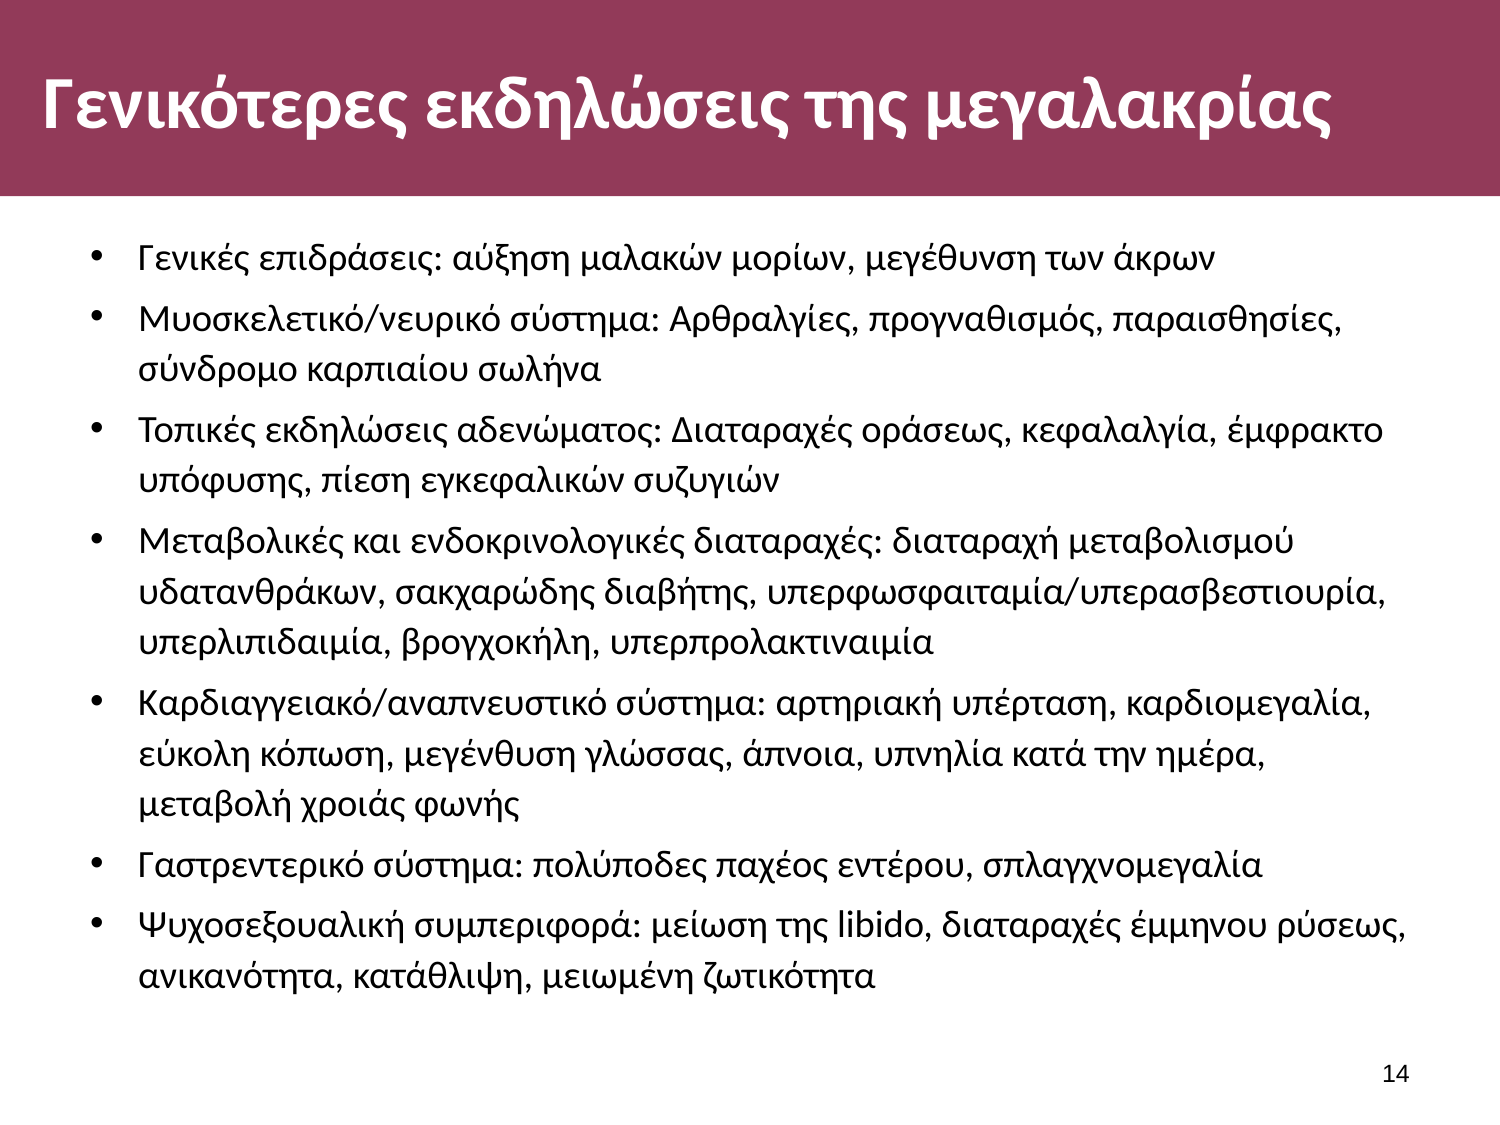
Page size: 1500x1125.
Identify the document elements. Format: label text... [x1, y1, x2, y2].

slide_number 13 [1074, 1042, 1425, 1103]
list Γενικές επιδράσεις: αύξηση μαλακών μορίων, μεγέθυνση των άκρων Μυοσκελετικό/νευρικό σύστημα: Αρθραλγίες, προγναθισμός, παραισθησίες, σύνδρομο καρπιαίου σωλήνα Τοπικές εκδηλώσεις αδενώματος: Διαταραχές οράσεως, κεφαλαλγία, έμφρακτο υπόφυσης, πίεση εγκεφαλικών συζυγιών Μεταβολικές και ενδοκρινολογικές διαταραχές: διαταραχή μεταβολισμού υδατανθράκων, σακχαρώδης διαβήτης, υπερφωσφαιταμία/υπερασβεστιουρία, υπερλιπιδαιμία, βρογχοκήλη, υπερπρολακτιναιμία Καρδιαγγειακό/αναπνευστικό σύστημα: αρτηριακή υπέρταση, καρδιομεγαλία, εύκολη κόπωση, μεγένθυση γλώσσας, άπνοια, υπνηλία κατά την ημέρα, μεταβολή χροιάς φωνής Γαστρεντερικό σύστημα: πολύποδες παχέος εντέρου, σπλαγχνομεγαλία Ψυχοσεξουαλική συμπεριφορά: μείωση της libido, διαταραχές έμμηνου ρύσεως, ανικανότητα, κατάθλιψη, μειωμένη ζωτικότητα [75, 219, 1425, 1024]
title Γενικότερες εκδηλώσεις της μεγαλακρίας [0, 0, 1500, 197]
